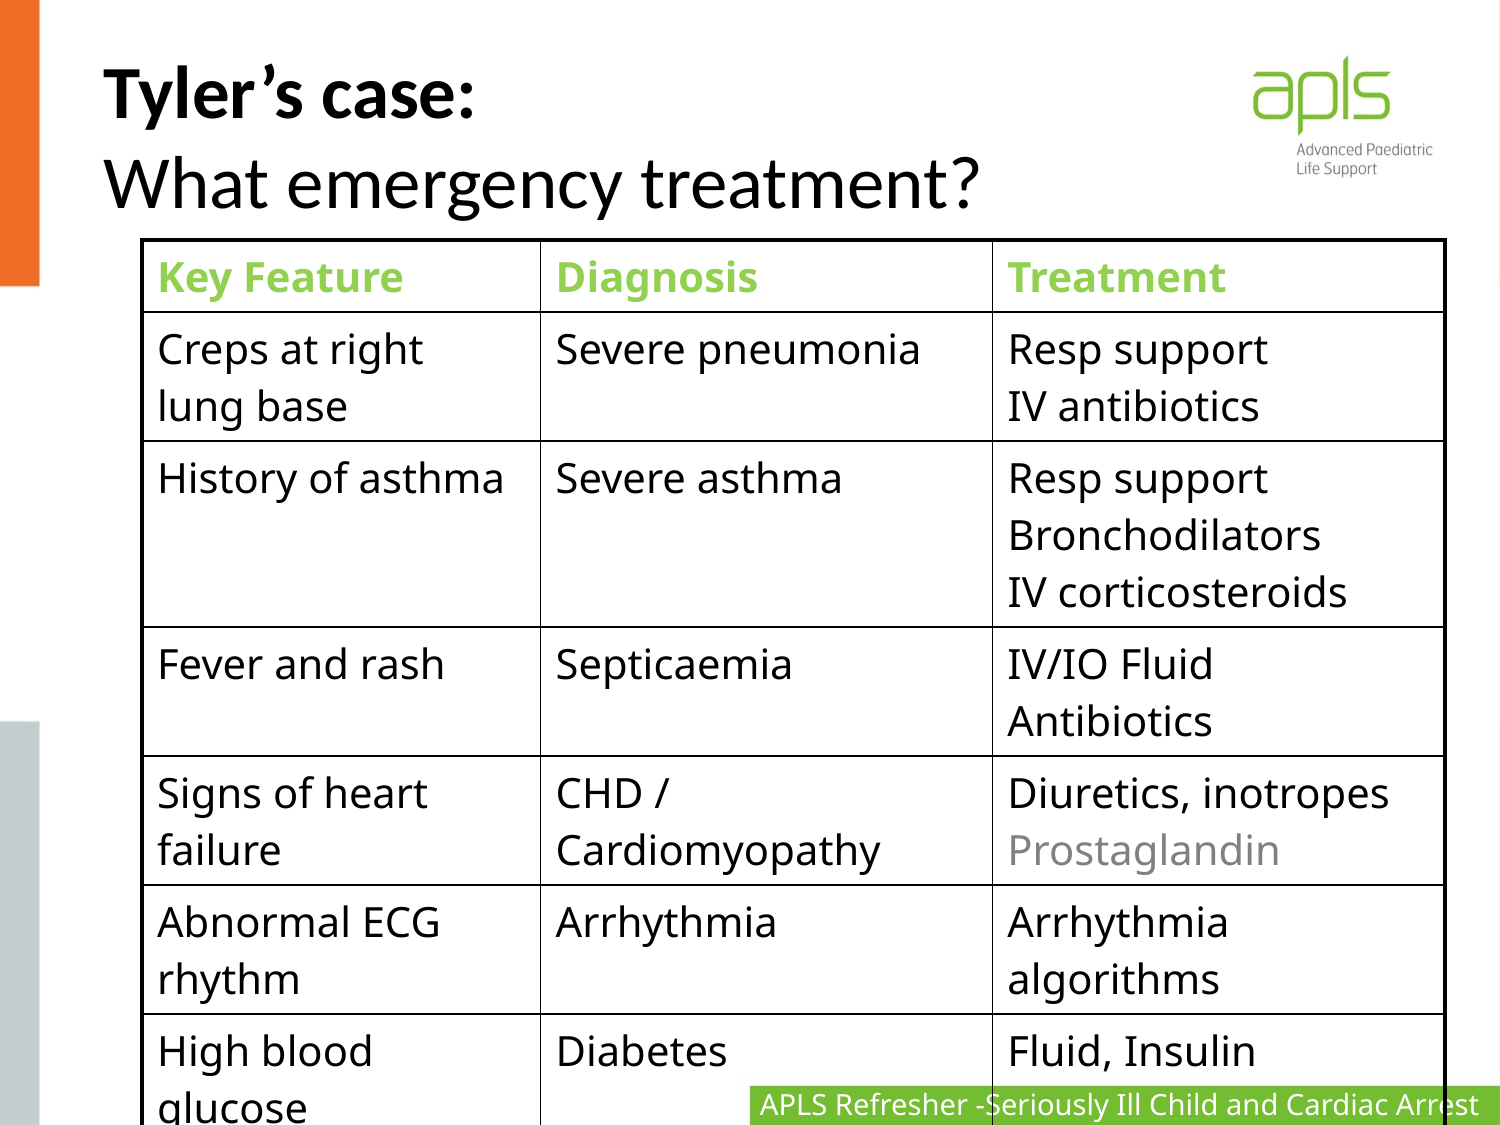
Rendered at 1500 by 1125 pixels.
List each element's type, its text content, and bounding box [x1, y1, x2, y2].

title Tyler’s case: What emergency treatment? [88, 36, 1364, 224]
table_cell Diuretics, inotropes Prostaglandin [993, 757, 1443, 884]
table_cell Arrhythmia [541, 886, 992, 1013]
table_header Key Feature [144, 242, 540, 311]
table_header Treatment [993, 242, 1443, 311]
table_cell Severe pneumonia [541, 313, 992, 440]
table_cell Arrhythmia algorithms [993, 886, 1443, 1013]
table_cell High blood glucose [144, 1015, 540, 1125]
table_cell Severe asthma [541, 442, 992, 626]
table_cell IV/IO Fluid Antibiotics [993, 628, 1443, 755]
table_cell History of asthma [144, 442, 540, 626]
table_cell Creps at right lung base [144, 313, 540, 440]
picture [0, 0, 1500, 1125]
table_cell Diabetes [541, 1015, 992, 1125]
table_cell Abnormal ECG rhythm [144, 886, 540, 1013]
table_cell CHD / Cardiomyopathy [541, 757, 992, 884]
table_header Diagnosis [541, 242, 992, 311]
table_cell Resp support Bronchodilators IV corticosteroids [993, 442, 1443, 626]
table_cell Fluid, Insulin [993, 1015, 1443, 1125]
table_cell Septicaemia [541, 628, 992, 755]
table_cell Fever and rash [144, 628, 540, 755]
table_cell Resp support IV antibiotics [993, 313, 1443, 440]
table_cell Signs of heart failure [144, 757, 540, 884]
